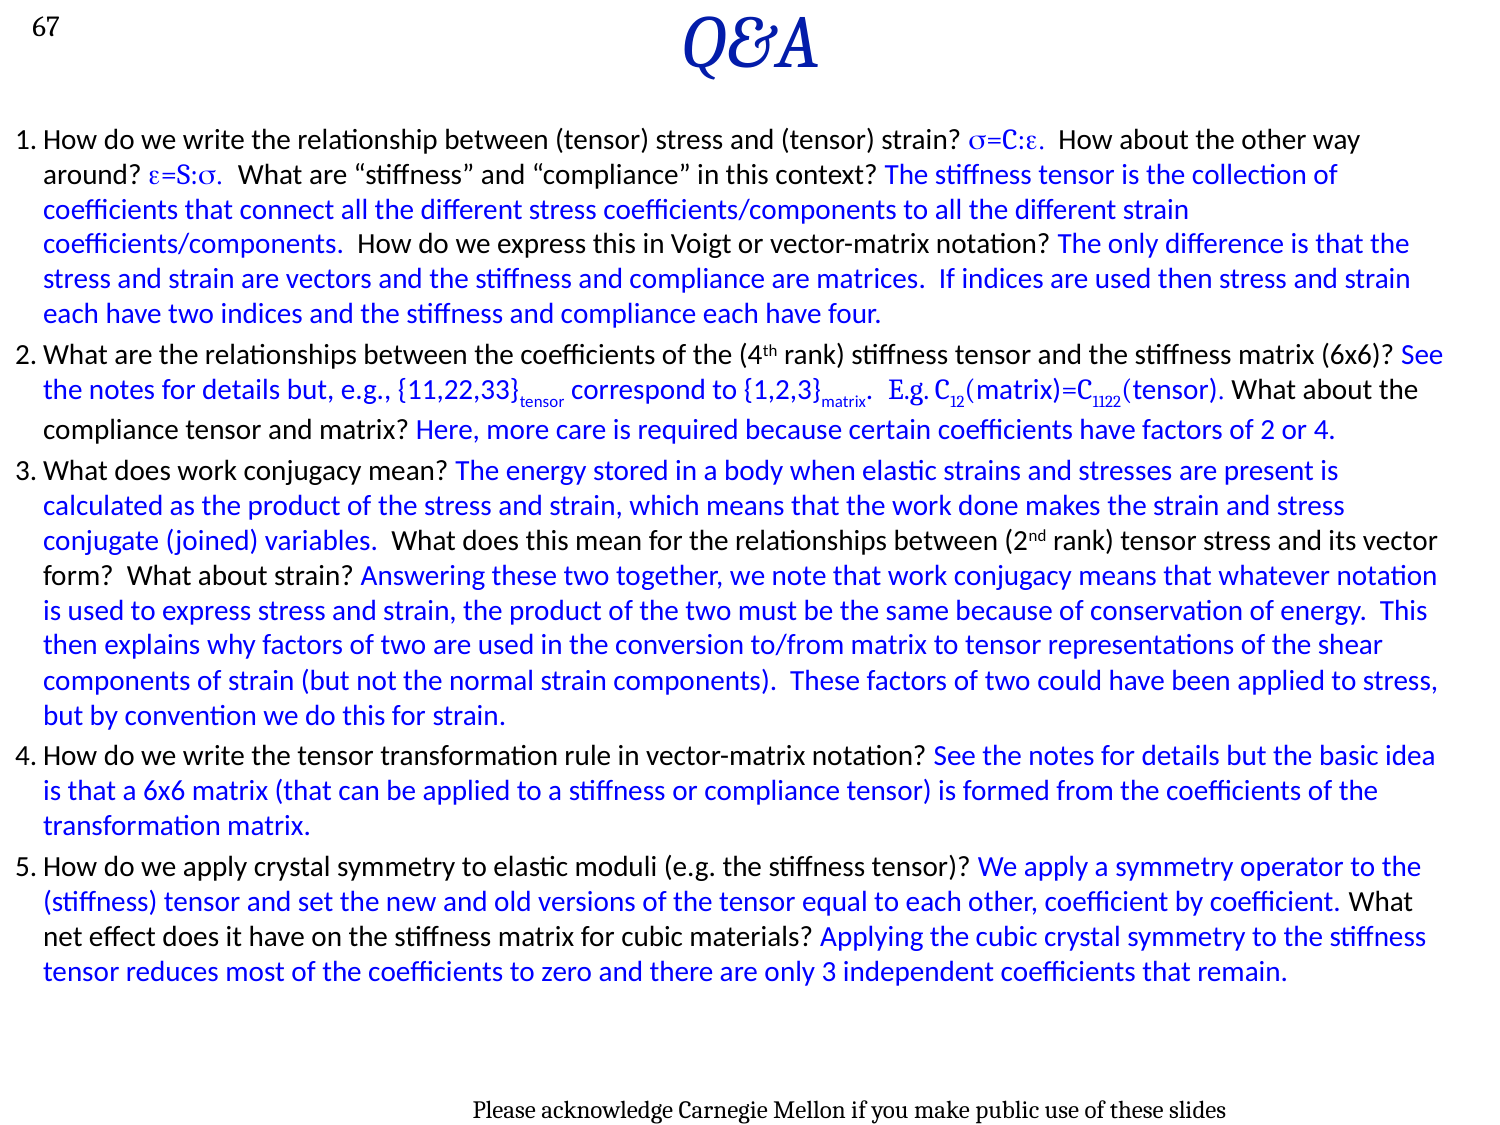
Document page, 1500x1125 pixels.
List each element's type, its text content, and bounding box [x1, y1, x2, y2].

title Q&A [0, 0, 1500, 76]
list How do we write the relationship between (tensor) stress and (tensor) strain? s=C:e. How about the other way around? e=S:s. What are “stiffness” and “compliance” in this context? The stiffness tensor is the collection of coefficients that connect all the different stress coefficients/components to all the different strain coefficients/components. How do we express this in Voigt or vector-matrix notation? The only difference is that the stress and strain are vectors and the stiffness and compliance are matrices. If indices are used then stress and strain each have two indices and the stiffness and compliance each have four. What are the relationships between the coefficients of the (4th rank) stiffness tensor and the stiffness matrix (6x6)? See the notes for details but, e.g., {11,22,33}tensor correspond to {1,2,3}matrix. E.g. C12(matrix)=C1122(tensor). What about the compliance tensor and matrix? Here, more care is required because certain coefficients have factors of 2 or 4. What does work conjugacy mean? The energy stored in a body when elastic strains and stresses are present is calculated as the product of the stress and strain, which means that the work done makes the strain and stress conjugate (joined) variables. What does this mean for the relationships between (2nd rank) tensor stress and its vector form? What about strain? Answering these two together, we note that work conjugacy means that whatever notation is used to express stress and strain, the product of the two must be the same because of conservation of energy. This then explains why factors of two are used in the conversion to/from matrix to tensor representations of the shear components of strain (but not the normal strain components). These factors of two could have been applied to stress, but by convention we do this for strain. How do we write the tensor transformation rule in vector-matrix notation? See the notes for details but the basic idea is that a 6x6 matrix (that can be applied to a stiffness or compliance tensor) is formed from the coefficients of the transformation matrix. How do we apply crystal symmetry to elastic moduli (e.g. the stiffness tensor)? We apply a symmetry operator to the (stiffness) tensor and set the new and old versions of the tensor equal to each other, coefficient by coefficient. What net effect does it have on the stiffness matrix for cubic materials? Applying the cubic crystal symmetry to the stiffness tensor reduces most of the coefficients to zero and there are only 3 independent coefficients that remain. [0, 112, 1463, 1125]
slide_number 67 [0, 0, 76, 63]
footer Please acknowledge Carnegie Mellon if you make public use of these slides [349, 1085, 1351, 1124]
